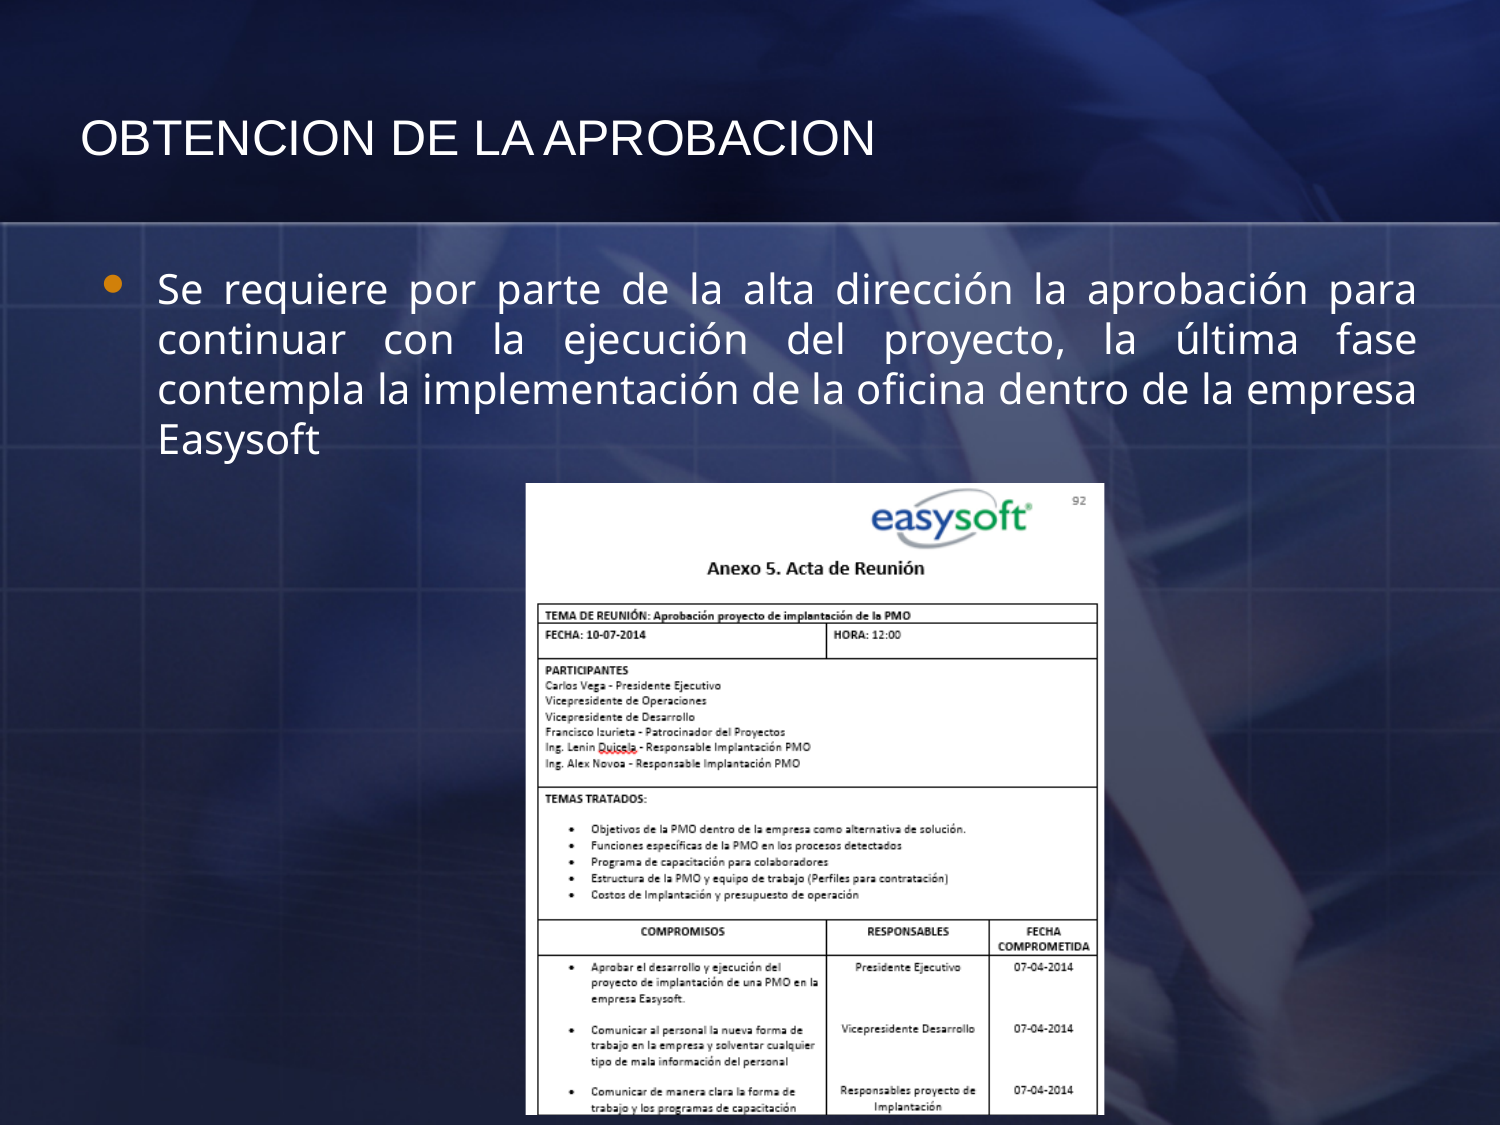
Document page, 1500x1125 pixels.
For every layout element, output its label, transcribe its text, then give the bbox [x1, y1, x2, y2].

picture [0, 0, 1500, 1125]
title OBTENCION DE LA APROBACION [64, 66, 1436, 173]
text_box Se requiere por parte de la alta dirección la aprobación para continuar con la ejecución del proyecto, la última fase contempla la implementación de la oficina dentro de la empresa Easysoft [86, 255, 1434, 587]
